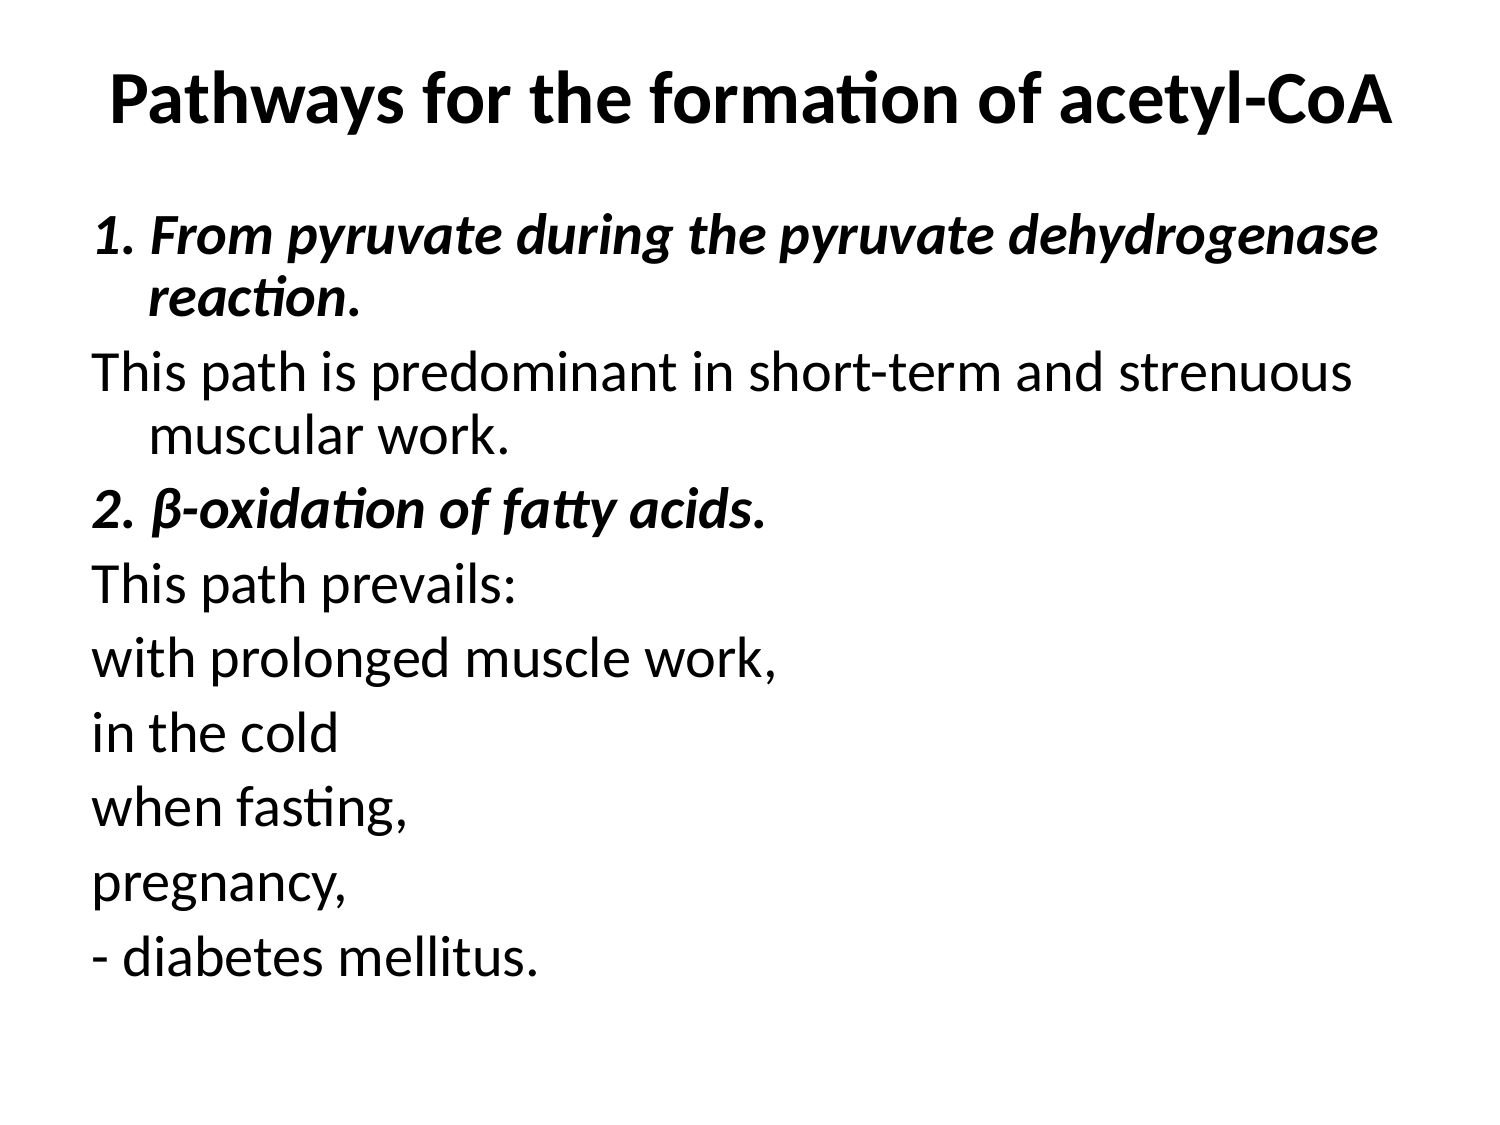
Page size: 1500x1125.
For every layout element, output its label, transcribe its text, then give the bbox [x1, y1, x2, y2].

list 1. From pyruvate during the pyruvate dehydrogenase reaction. This path is predominant in short-term and strenuous muscular work. 2. β-oxidation of fatty acids. This path prevails: with prolonged muscle work, in the cold when fasting, pregnancy, - diabetes mellitus. [76, 196, 1449, 1017]
title Pathways for the formation of acetyl-CoA [76, 0, 1427, 188]
